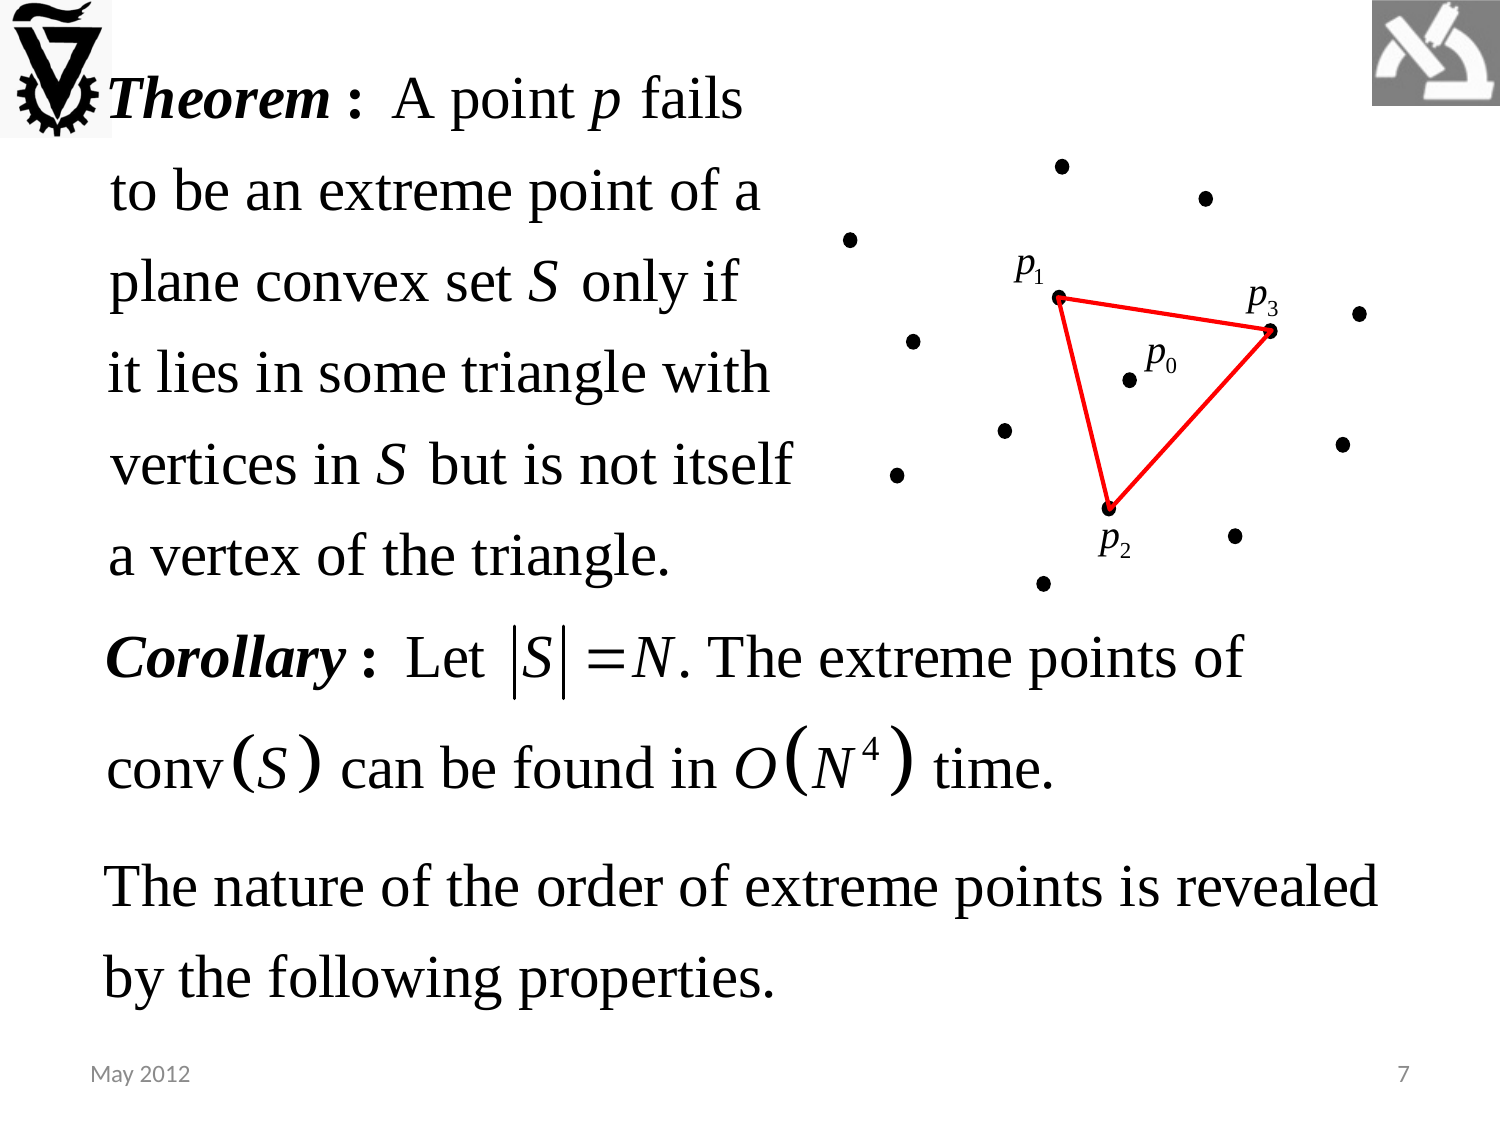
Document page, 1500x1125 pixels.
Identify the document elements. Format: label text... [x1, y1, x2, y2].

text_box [100, 63, 813, 602]
picture [1372, 0, 1500, 106]
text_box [94, 850, 1393, 1024]
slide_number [75, 1042, 425, 1103]
picture [0, 0, 112, 138]
slide_number 7 [1074, 1042, 1425, 1103]
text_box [97, 614, 1264, 829]
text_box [842, 158, 1367, 593]
